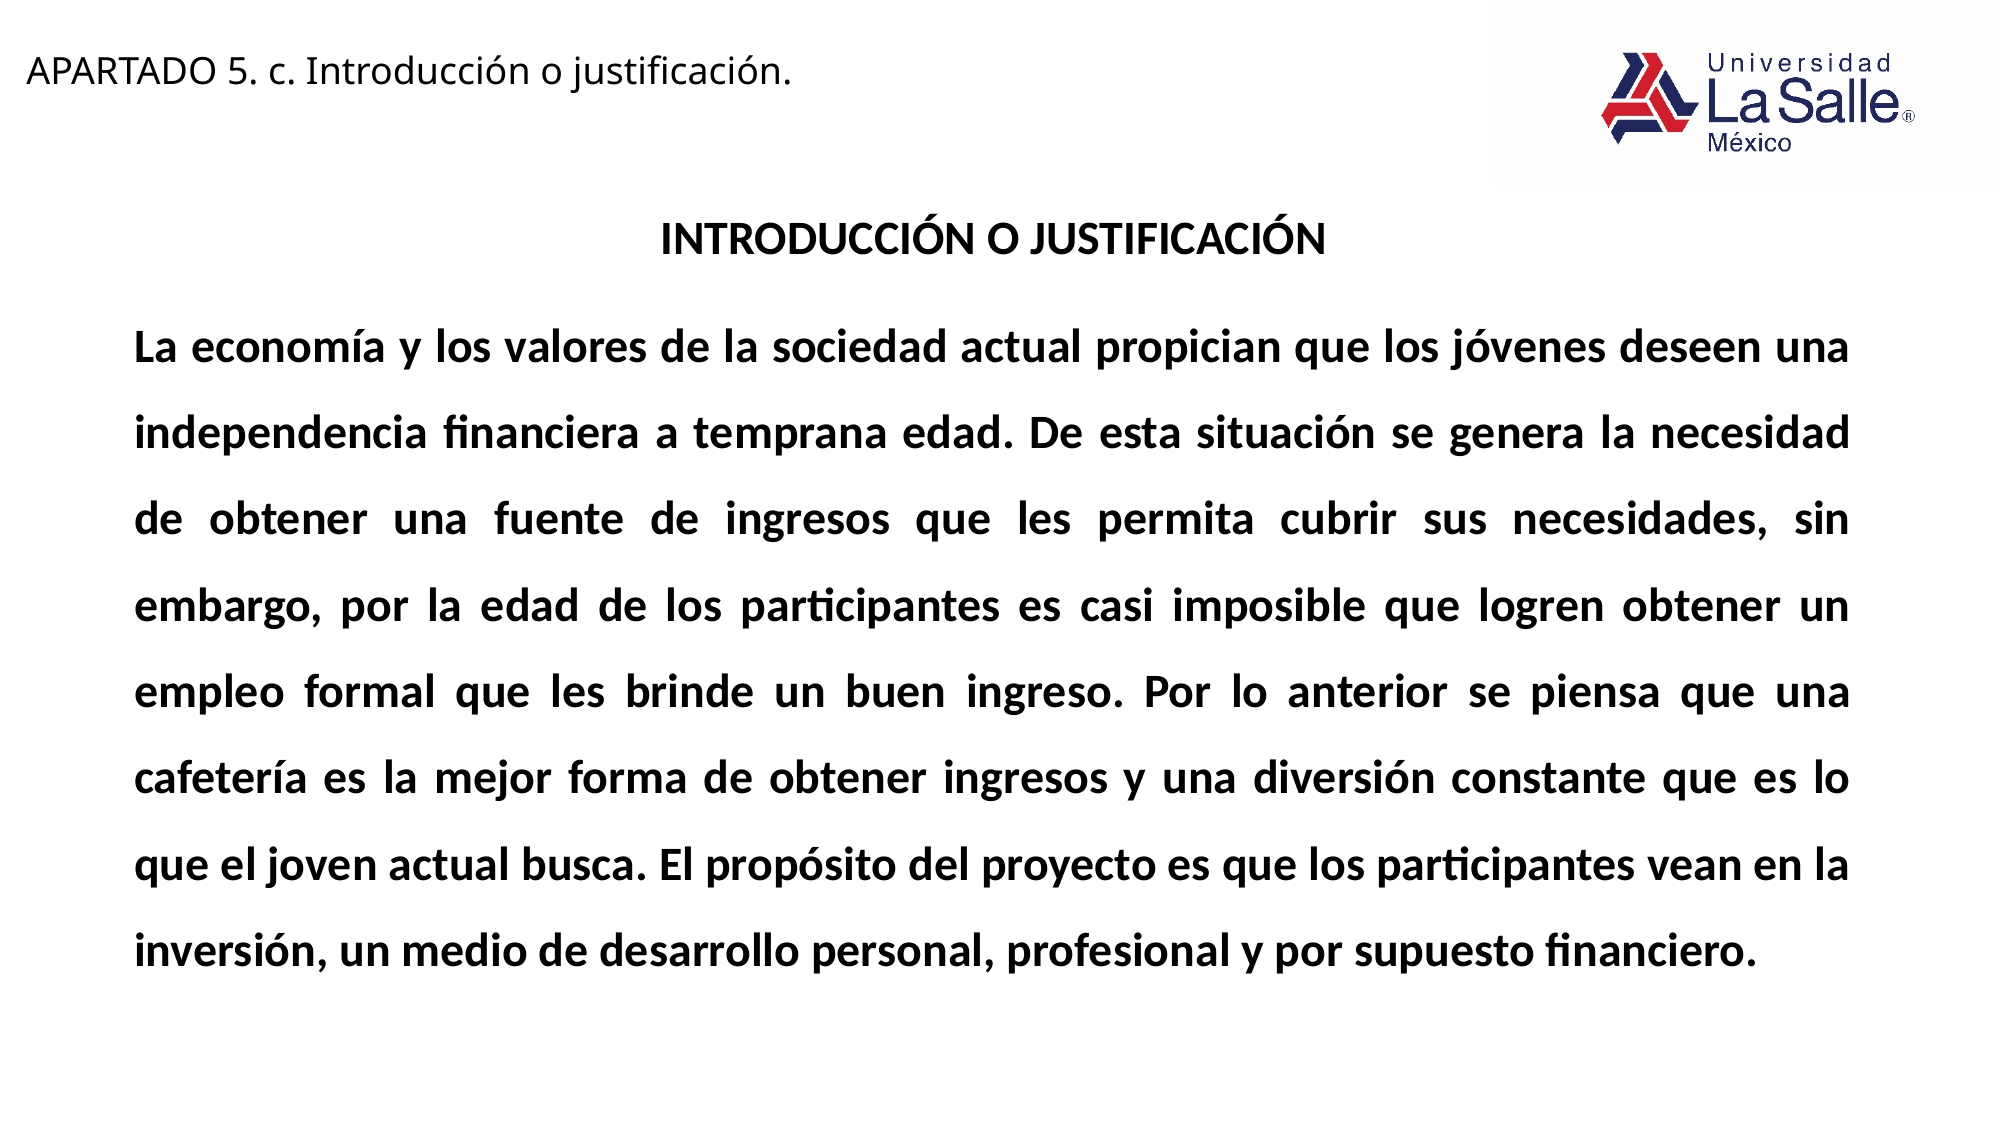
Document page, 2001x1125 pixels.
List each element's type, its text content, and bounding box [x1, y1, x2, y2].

picture [1491, 0, 2000, 189]
text_box APARTADO 5. c. Introducción o justificación. [11, 39, 1198, 100]
list INTRODUCCIÓN O JUSTIFICACIÓN La economía y los valores de la sociedad actual propician que los jóvenes deseen una independencia financiera a temprana edad. De esta situación se genera la necesidad de obtener una fuente de ingresos que les permita cubrir sus necesidades, sin embargo, por la edad de los participantes es casi imposible que logren obtener un empleo formal que les brinde un buen ingreso. Por lo anterior se piensa que una cafetería es la mejor forma de obtener ingresos y una diversión constante que es lo que el joven actual busca. El propósito del proyecto es que los participantes vean en la inversión, un medio de desarrollo personal, profesional y por supuesto financiero. [119, 205, 1870, 1022]
